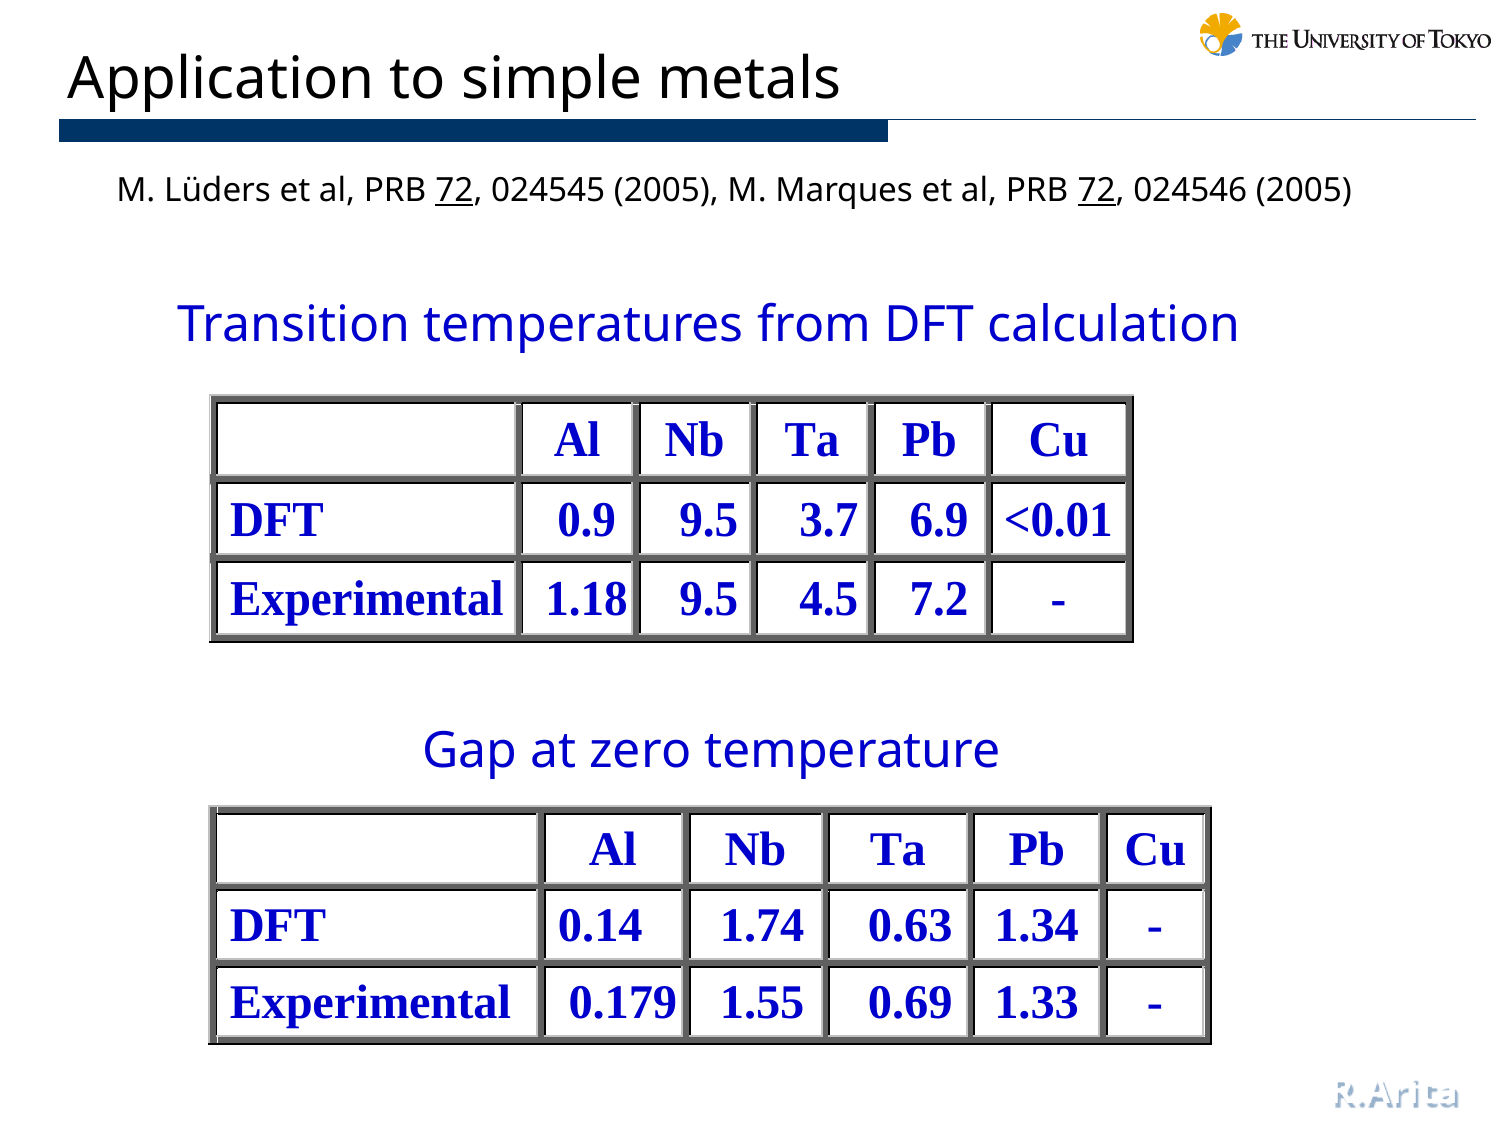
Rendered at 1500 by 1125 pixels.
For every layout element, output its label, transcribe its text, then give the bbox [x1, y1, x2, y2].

text_box M. Lüders et al, PRB 72, 024545 (2005), M. Marques et al, PRB 72, 024546 (2005) [101, 160, 1368, 216]
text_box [199, 804, 1382, 1083]
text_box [206, 394, 1357, 682]
text_box Transition temperatures from DFT calculation [135, 291, 1309, 352]
picture [1184, 0, 1500, 75]
text_box Application to simple metals [53, 42, 1010, 119]
text_box Gap at zero temperature [353, 716, 1084, 778]
